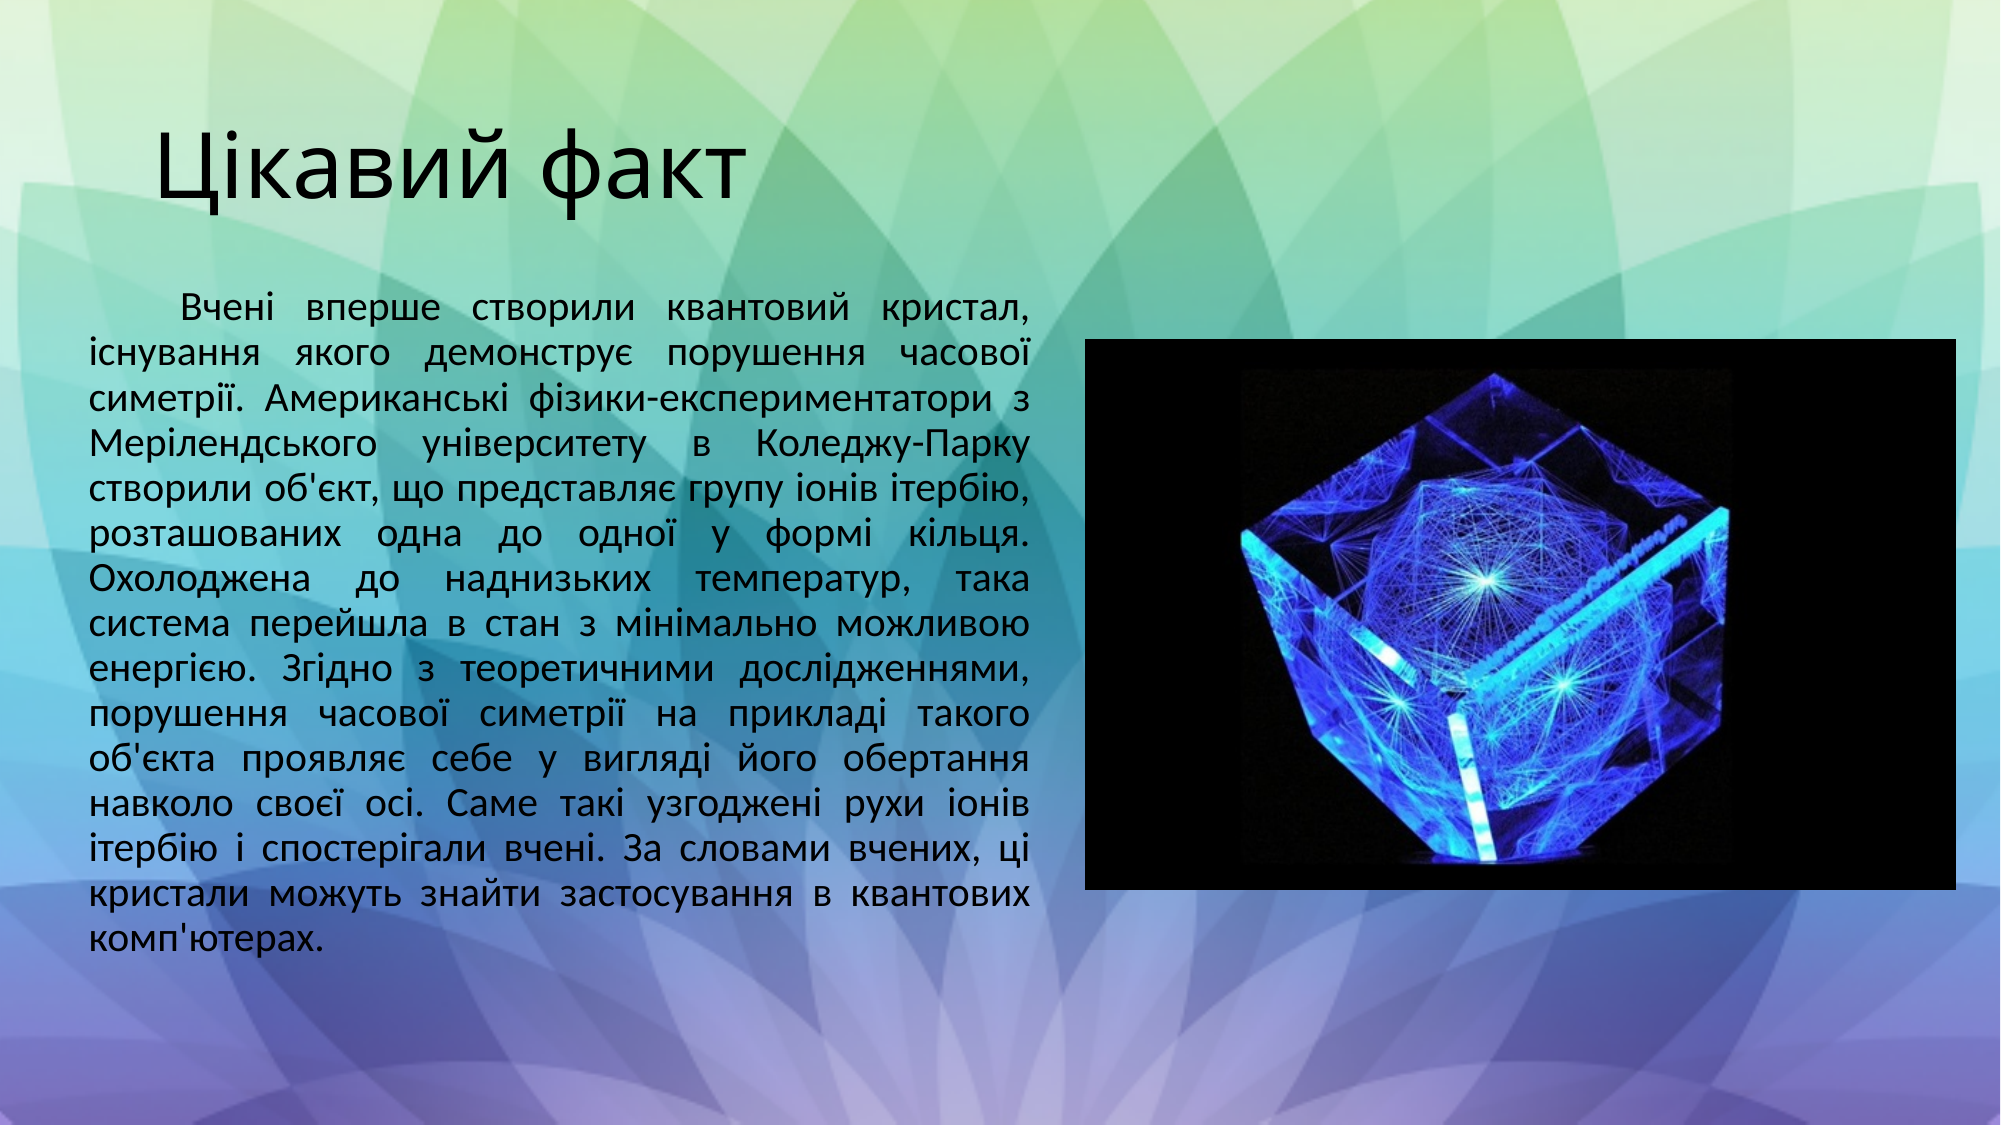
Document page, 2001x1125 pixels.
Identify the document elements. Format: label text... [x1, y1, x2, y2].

title Цікавий факт [137, 59, 1863, 278]
list Вчені вперше створили квантовий кристал, існування якого демонструє порушення часової симетрії. Американські фізики-експериментатори з Мерілендського університету в Коледжу-Парку створили об'єкт, що представляє групу іонів ітербію, розташованих одна до одної у формі кільця. Охолоджена до наднизьких температур, така система перейшла в стан з мінімально можливою енергією. Згідно з теоретичними дослідженнями, порушення часової симетрії на прикладі такого об'єкта проявляє себе у вигляді його обертання навколо своєї осі. Саме такі узгоджені рухи іонів ітербію і спостерігали вчені. За словами вчених, ці кристали можуть знайти застосування в квантових комп'ютерах. [73, 277, 1046, 992]
picture [0, 0, 2001, 1125]
